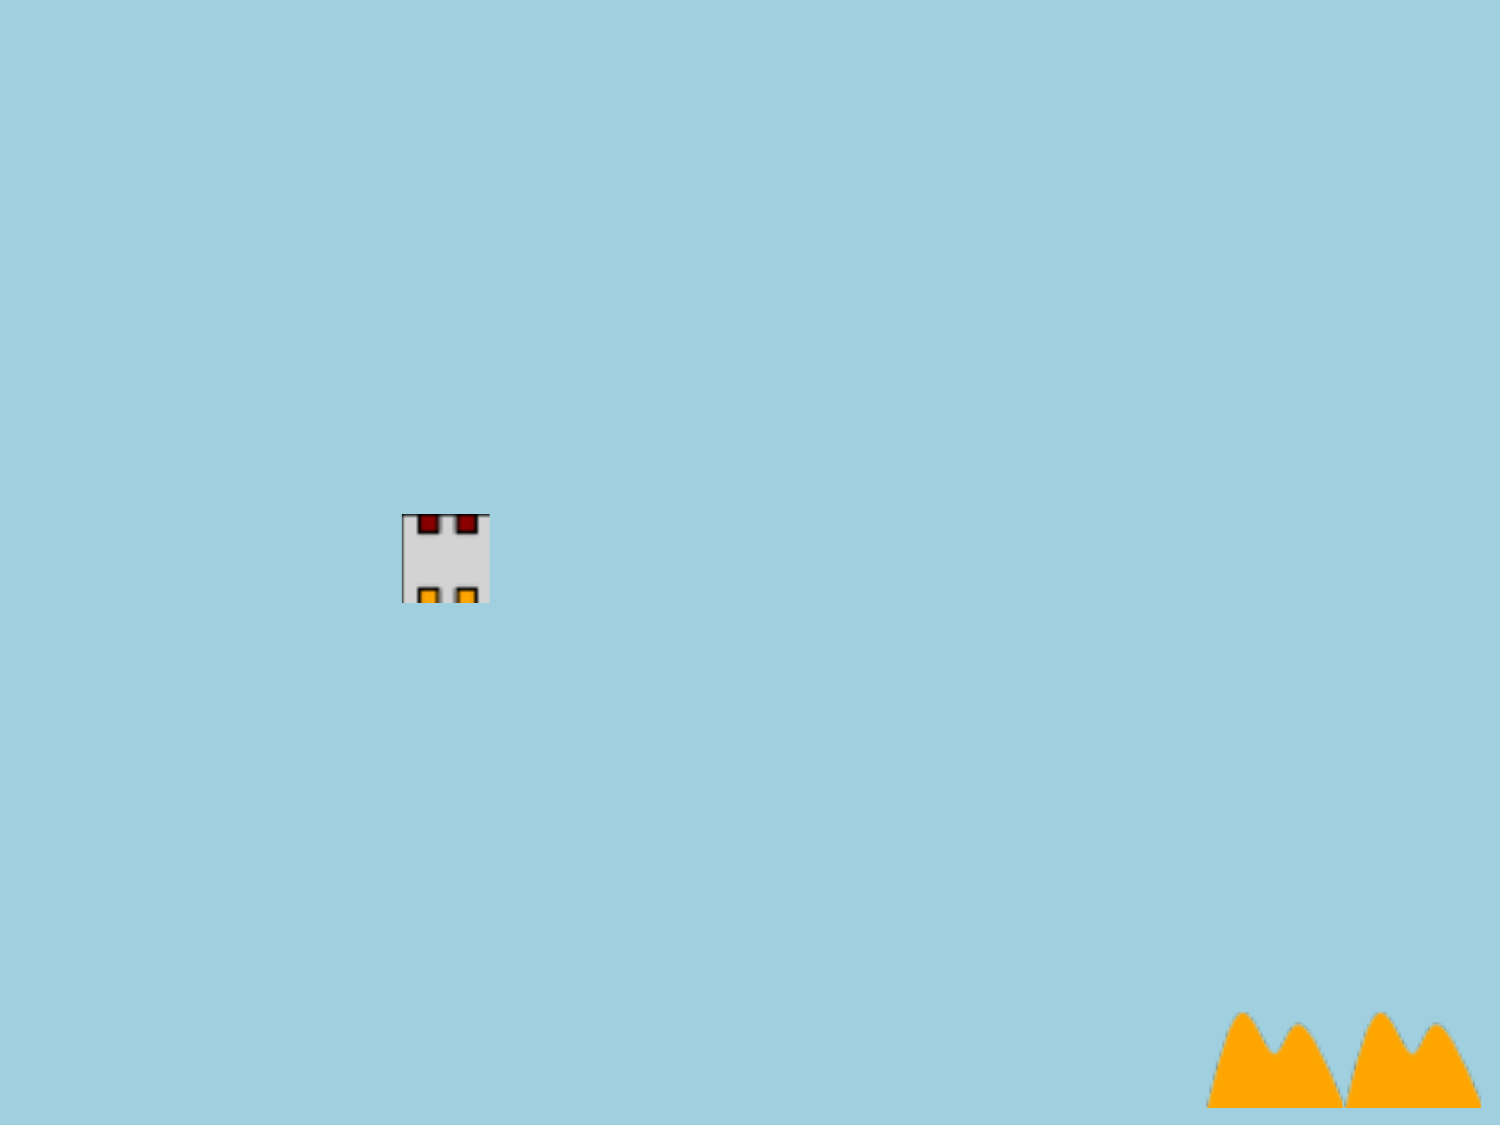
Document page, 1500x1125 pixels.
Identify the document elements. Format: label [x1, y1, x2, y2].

picture [401, 514, 490, 604]
text_box [1204, 1011, 1482, 1108]
